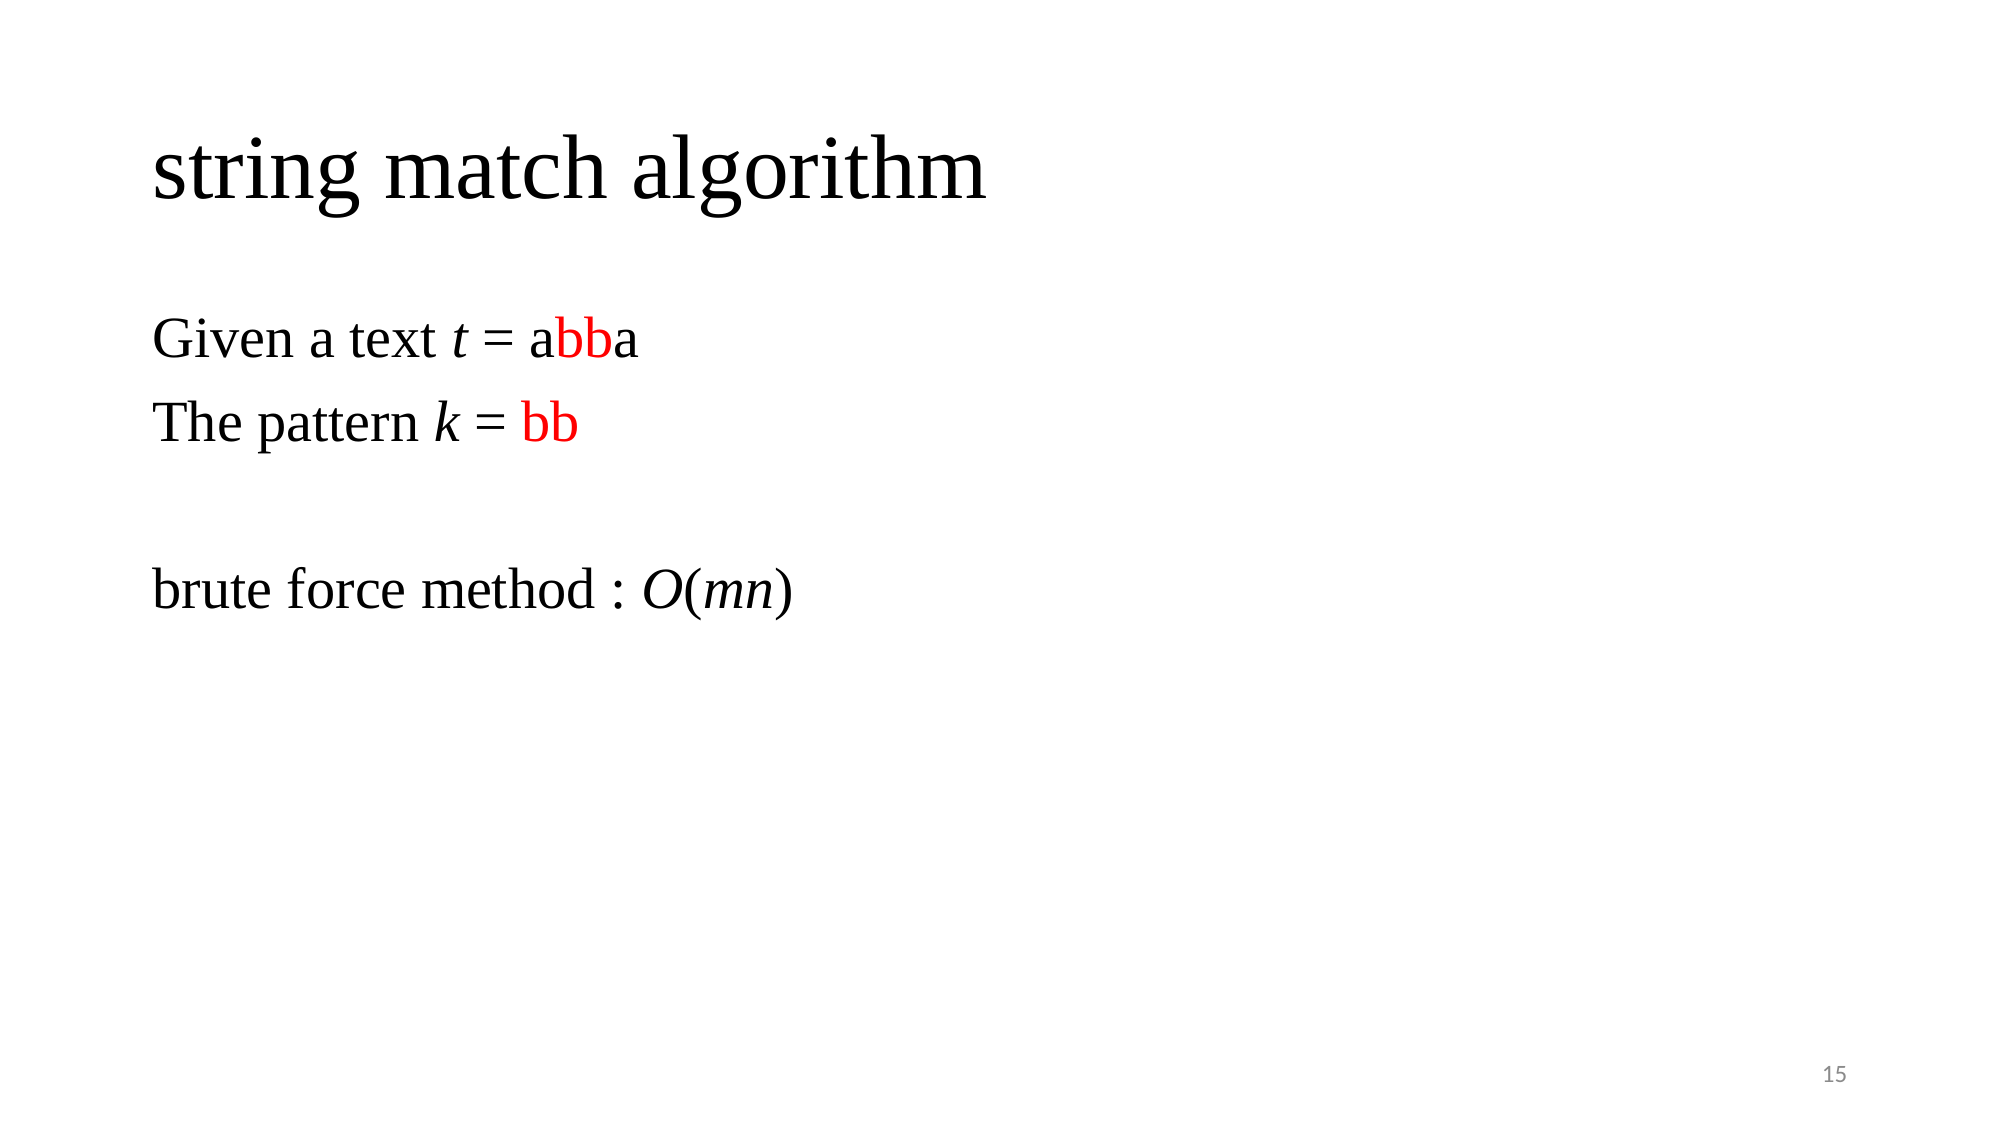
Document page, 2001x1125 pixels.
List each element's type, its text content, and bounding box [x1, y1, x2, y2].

title string match algorithm [137, 59, 1863, 278]
slide_number 15 [1412, 1042, 1863, 1103]
list Given a text t = abba The pattern k = bb brute force method : O(mn) [137, 299, 1863, 1014]
